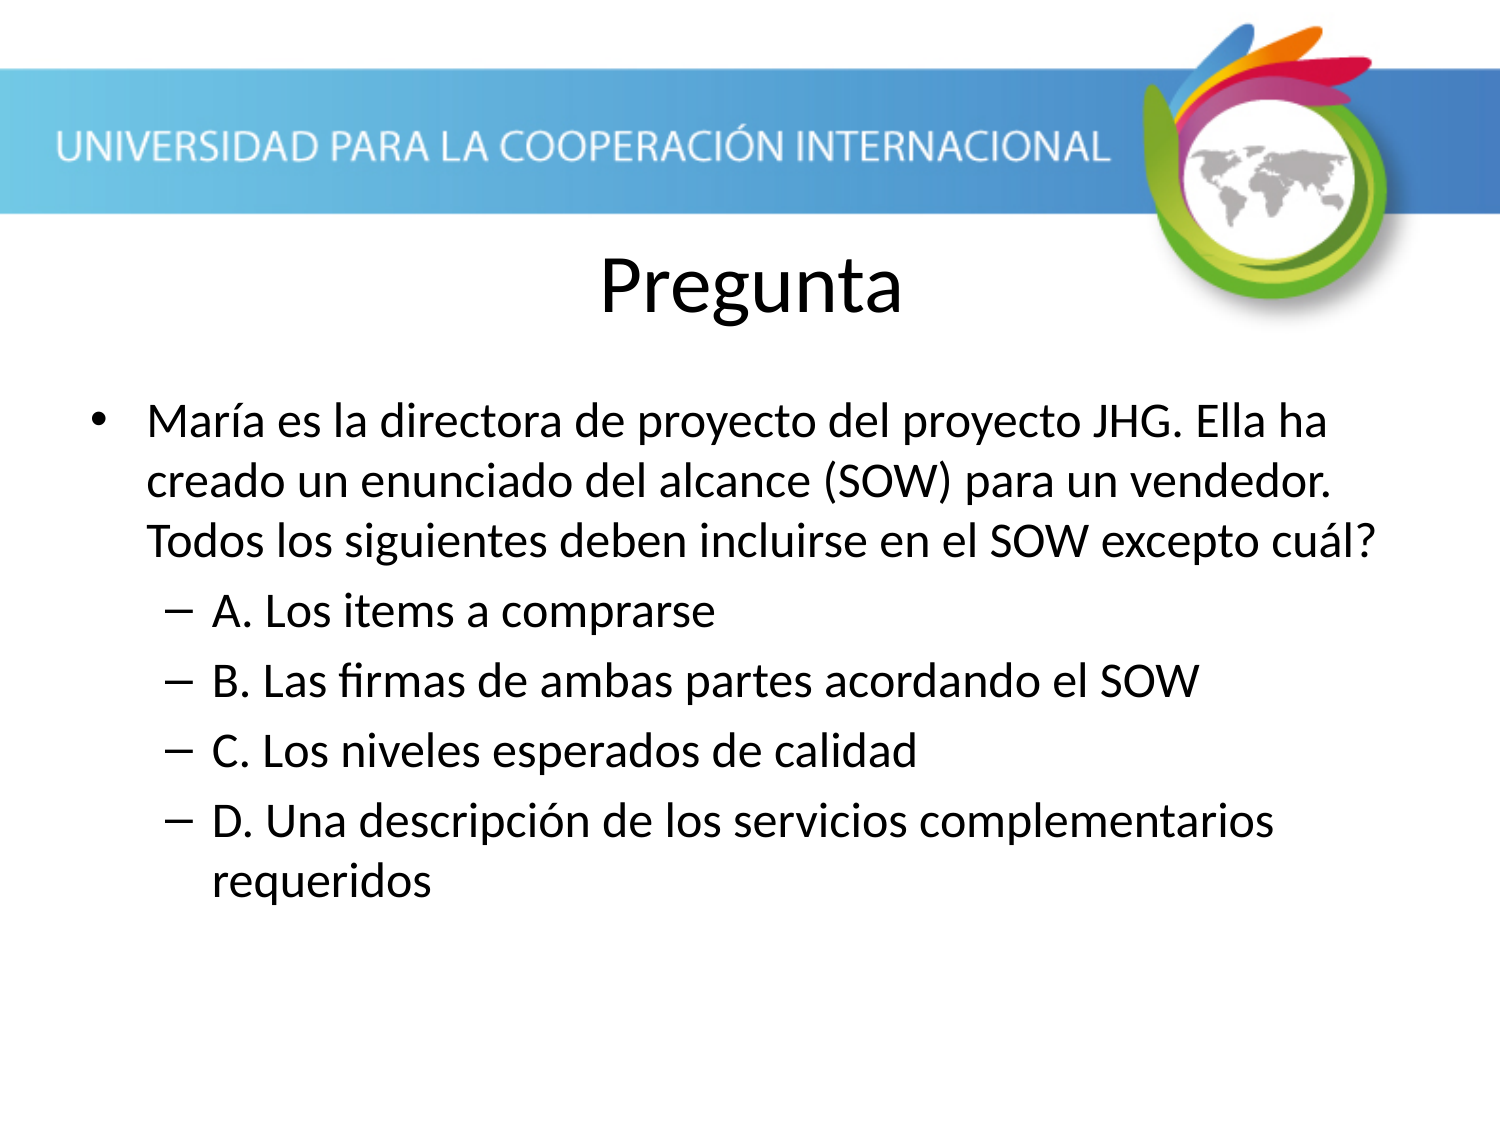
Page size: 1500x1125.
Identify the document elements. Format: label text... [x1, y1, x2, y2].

list María es la directora de proyecto del proyecto JHG. Ella ha creado un enunciado del alcance (SOW) para un vendedor. Todos los siguientes deben incluirse en el SOW excepto cuál? A. Los items a comprarse B. Las firmas de ambas partes acordando el SOW C. Los niveles esperados de calidad D. Una descripción de los servicios complementarios requeridos [74, 379, 1426, 1036]
picture [0, 0, 1500, 1125]
title Pregunta [76, 196, 1428, 362]
